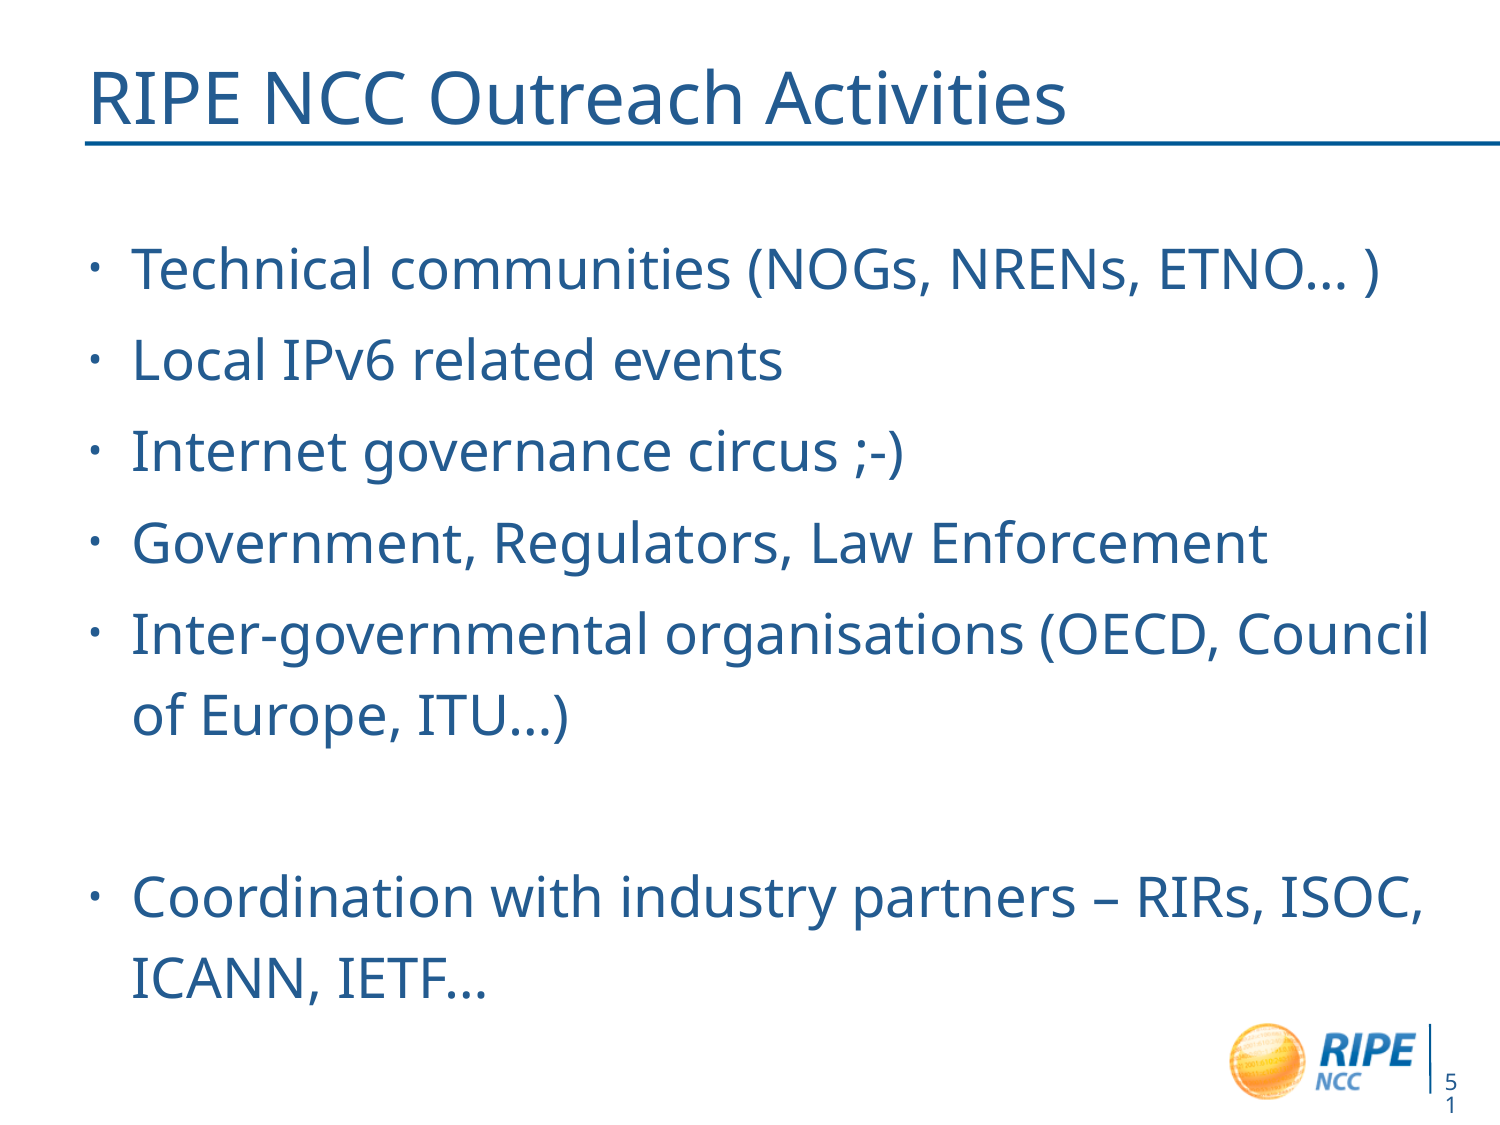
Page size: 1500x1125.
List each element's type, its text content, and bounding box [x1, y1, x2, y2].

picture [1217, 1015, 1430, 1109]
list Technical communities (NOGs, NRENs, ETNO… ) Local IPv6 related events Internet governance circus ;-) Government, Regulators, Law Enforcement Inter-governmental organisations (OECD, Council of Europe, ITU…) Coordination with industry partners – RIRs, ISOC, ICANN, IETF… [81, 213, 1439, 818]
slide_number 51 [1433, 1061, 1474, 1101]
title RIPE NCC Outreach Activities [81, 28, 1439, 146]
